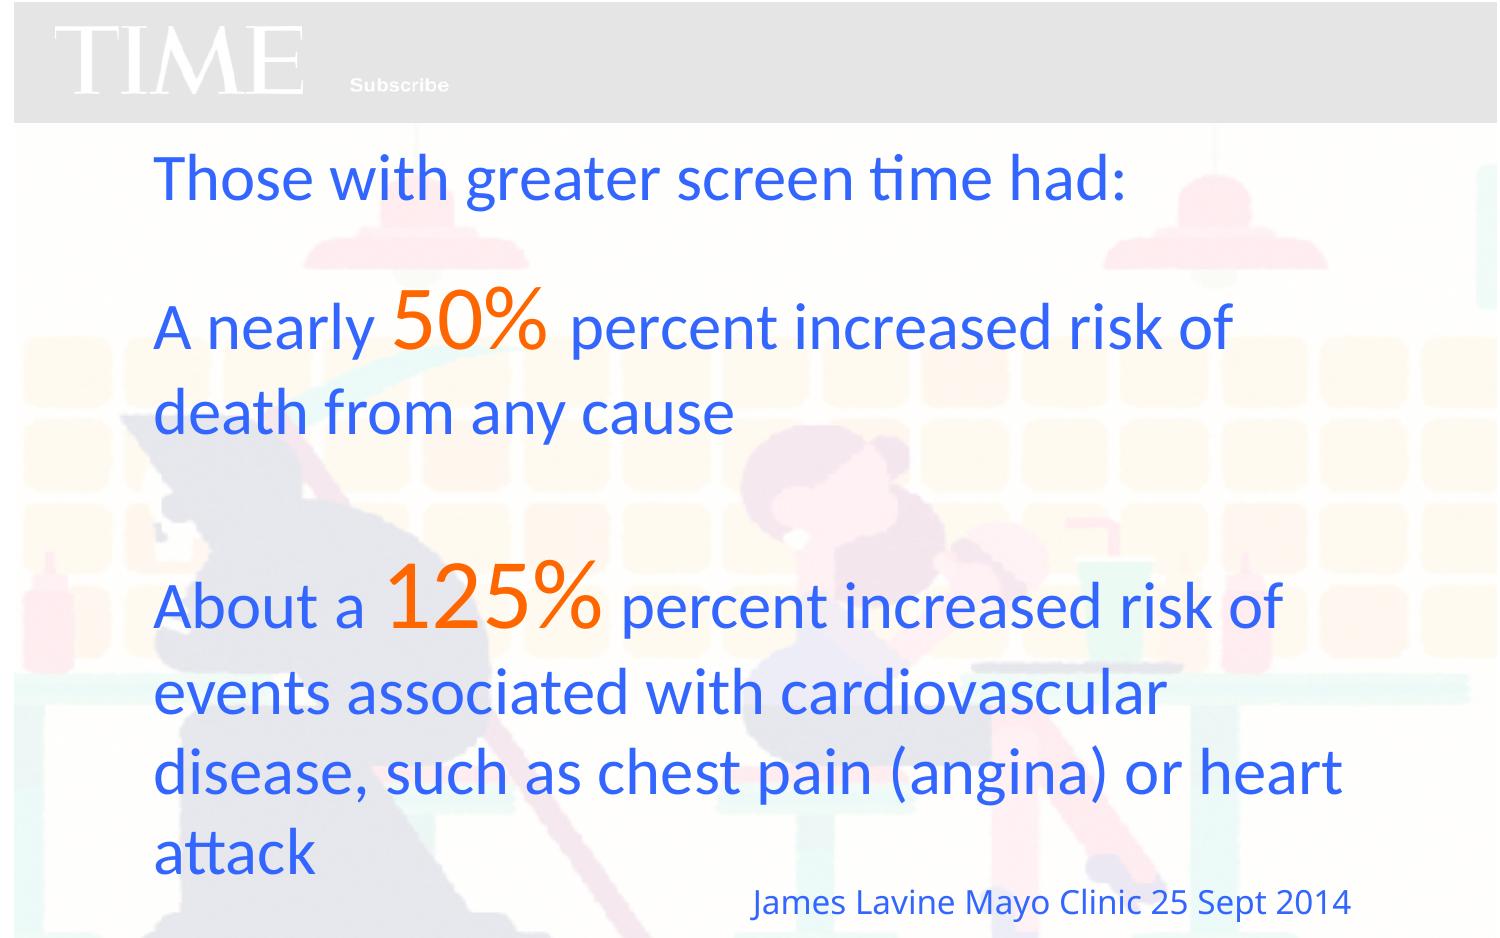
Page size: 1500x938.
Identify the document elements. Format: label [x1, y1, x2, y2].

list [14, 2, 1497, 938]
